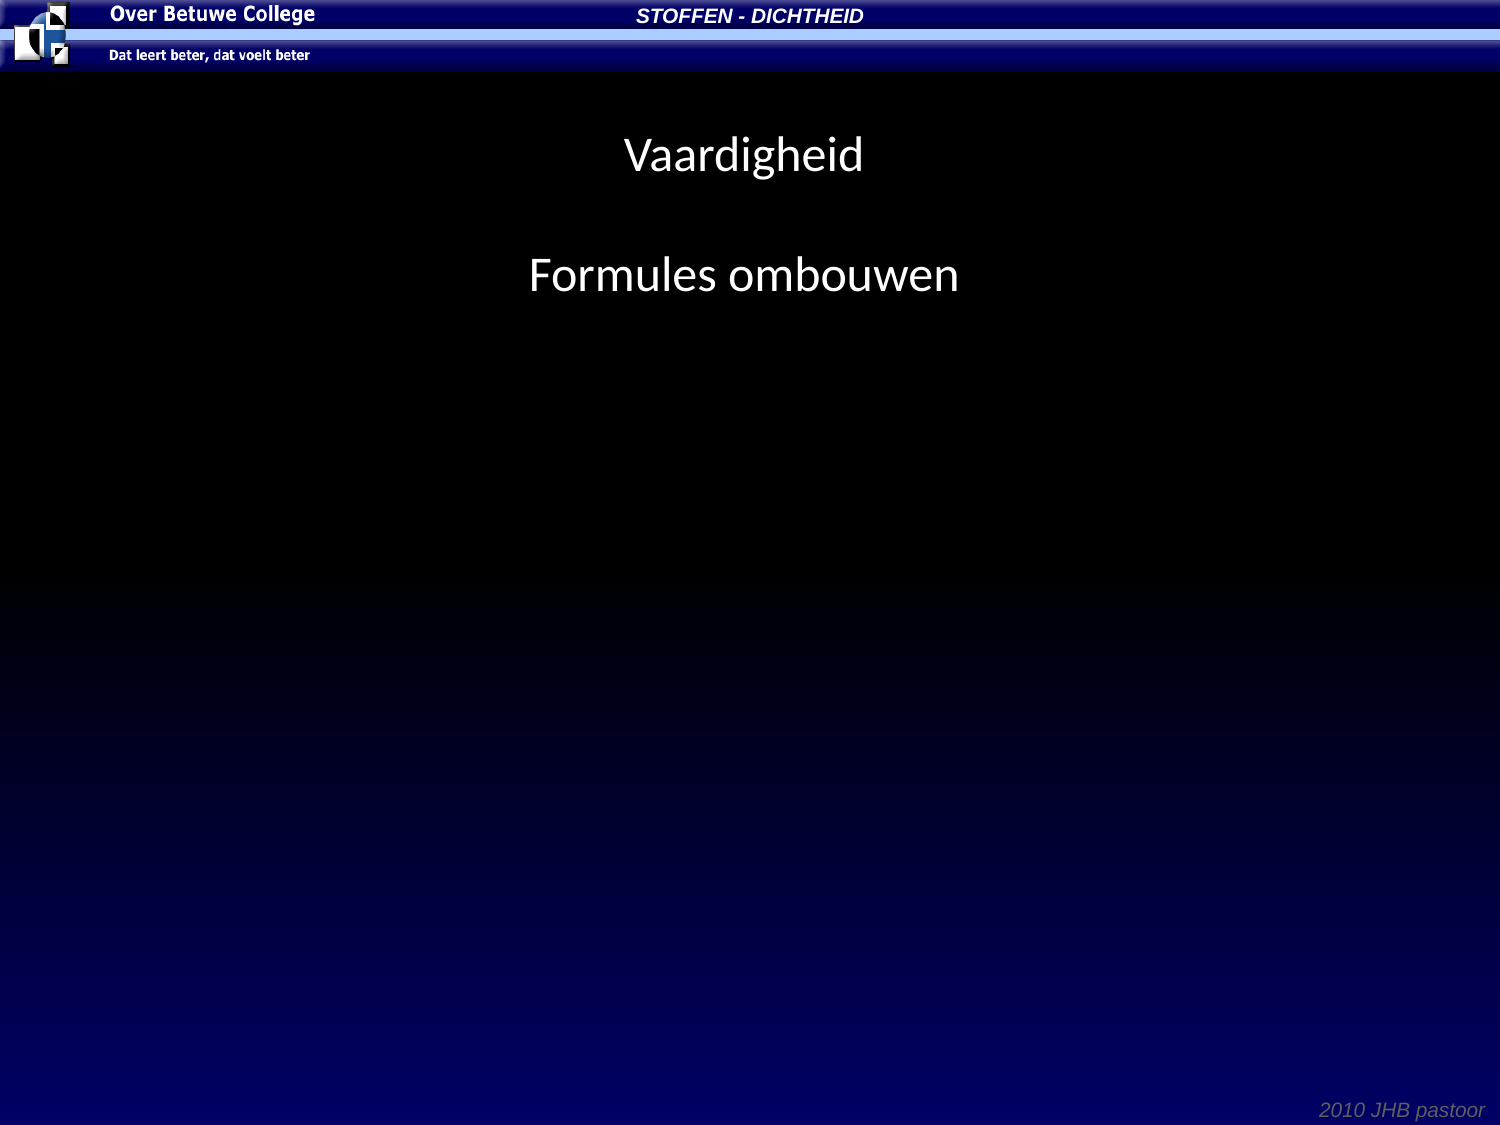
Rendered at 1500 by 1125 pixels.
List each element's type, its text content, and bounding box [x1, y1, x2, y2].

text_box Vaardigheid Formules ombouwen [35, 113, 1454, 344]
text_box 2010 JHB pastoor [1080, 1089, 1500, 1125]
picture [0, 0, 1500, 71]
